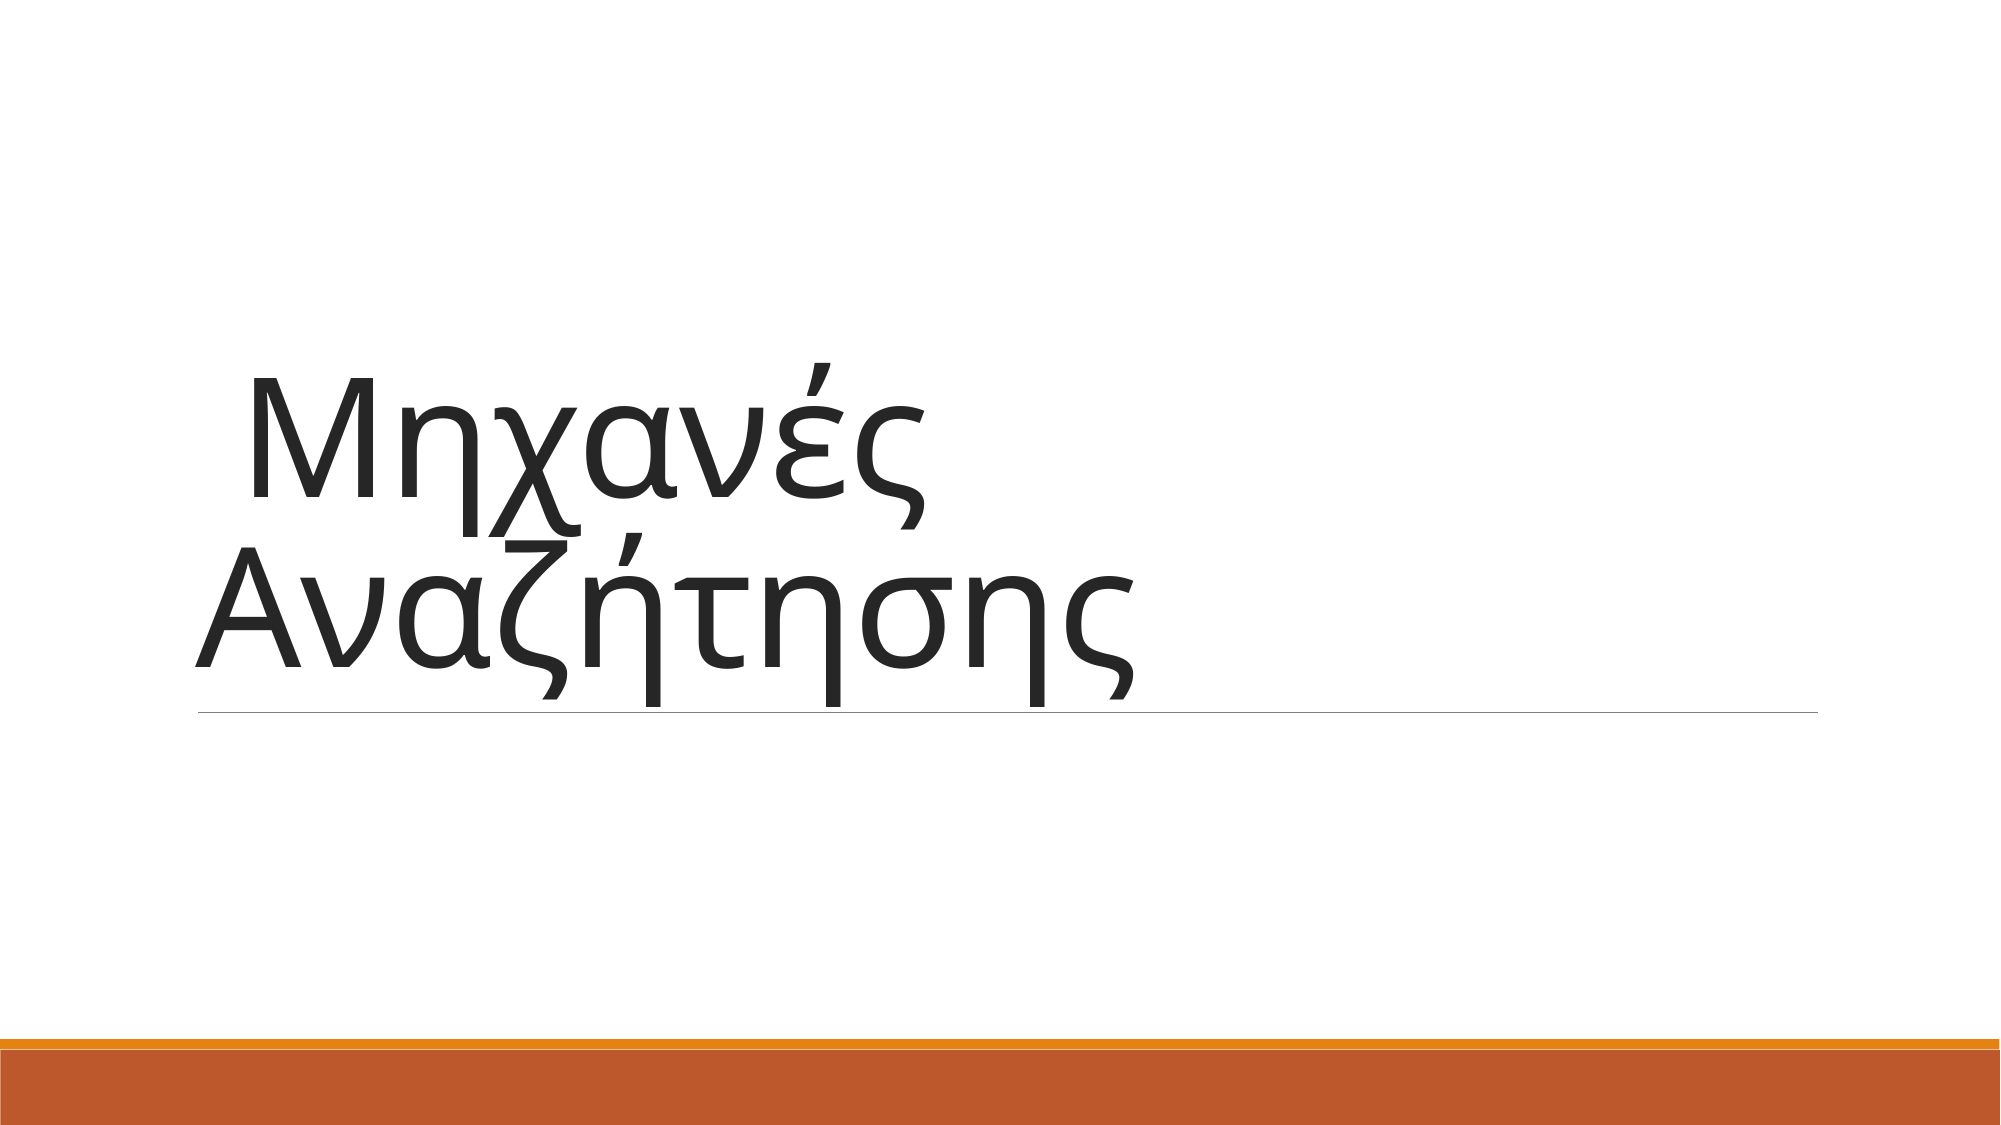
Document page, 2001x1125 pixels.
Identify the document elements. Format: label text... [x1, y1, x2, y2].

title Μηχανές Αναζήτησης [180, 124, 1830, 710]
